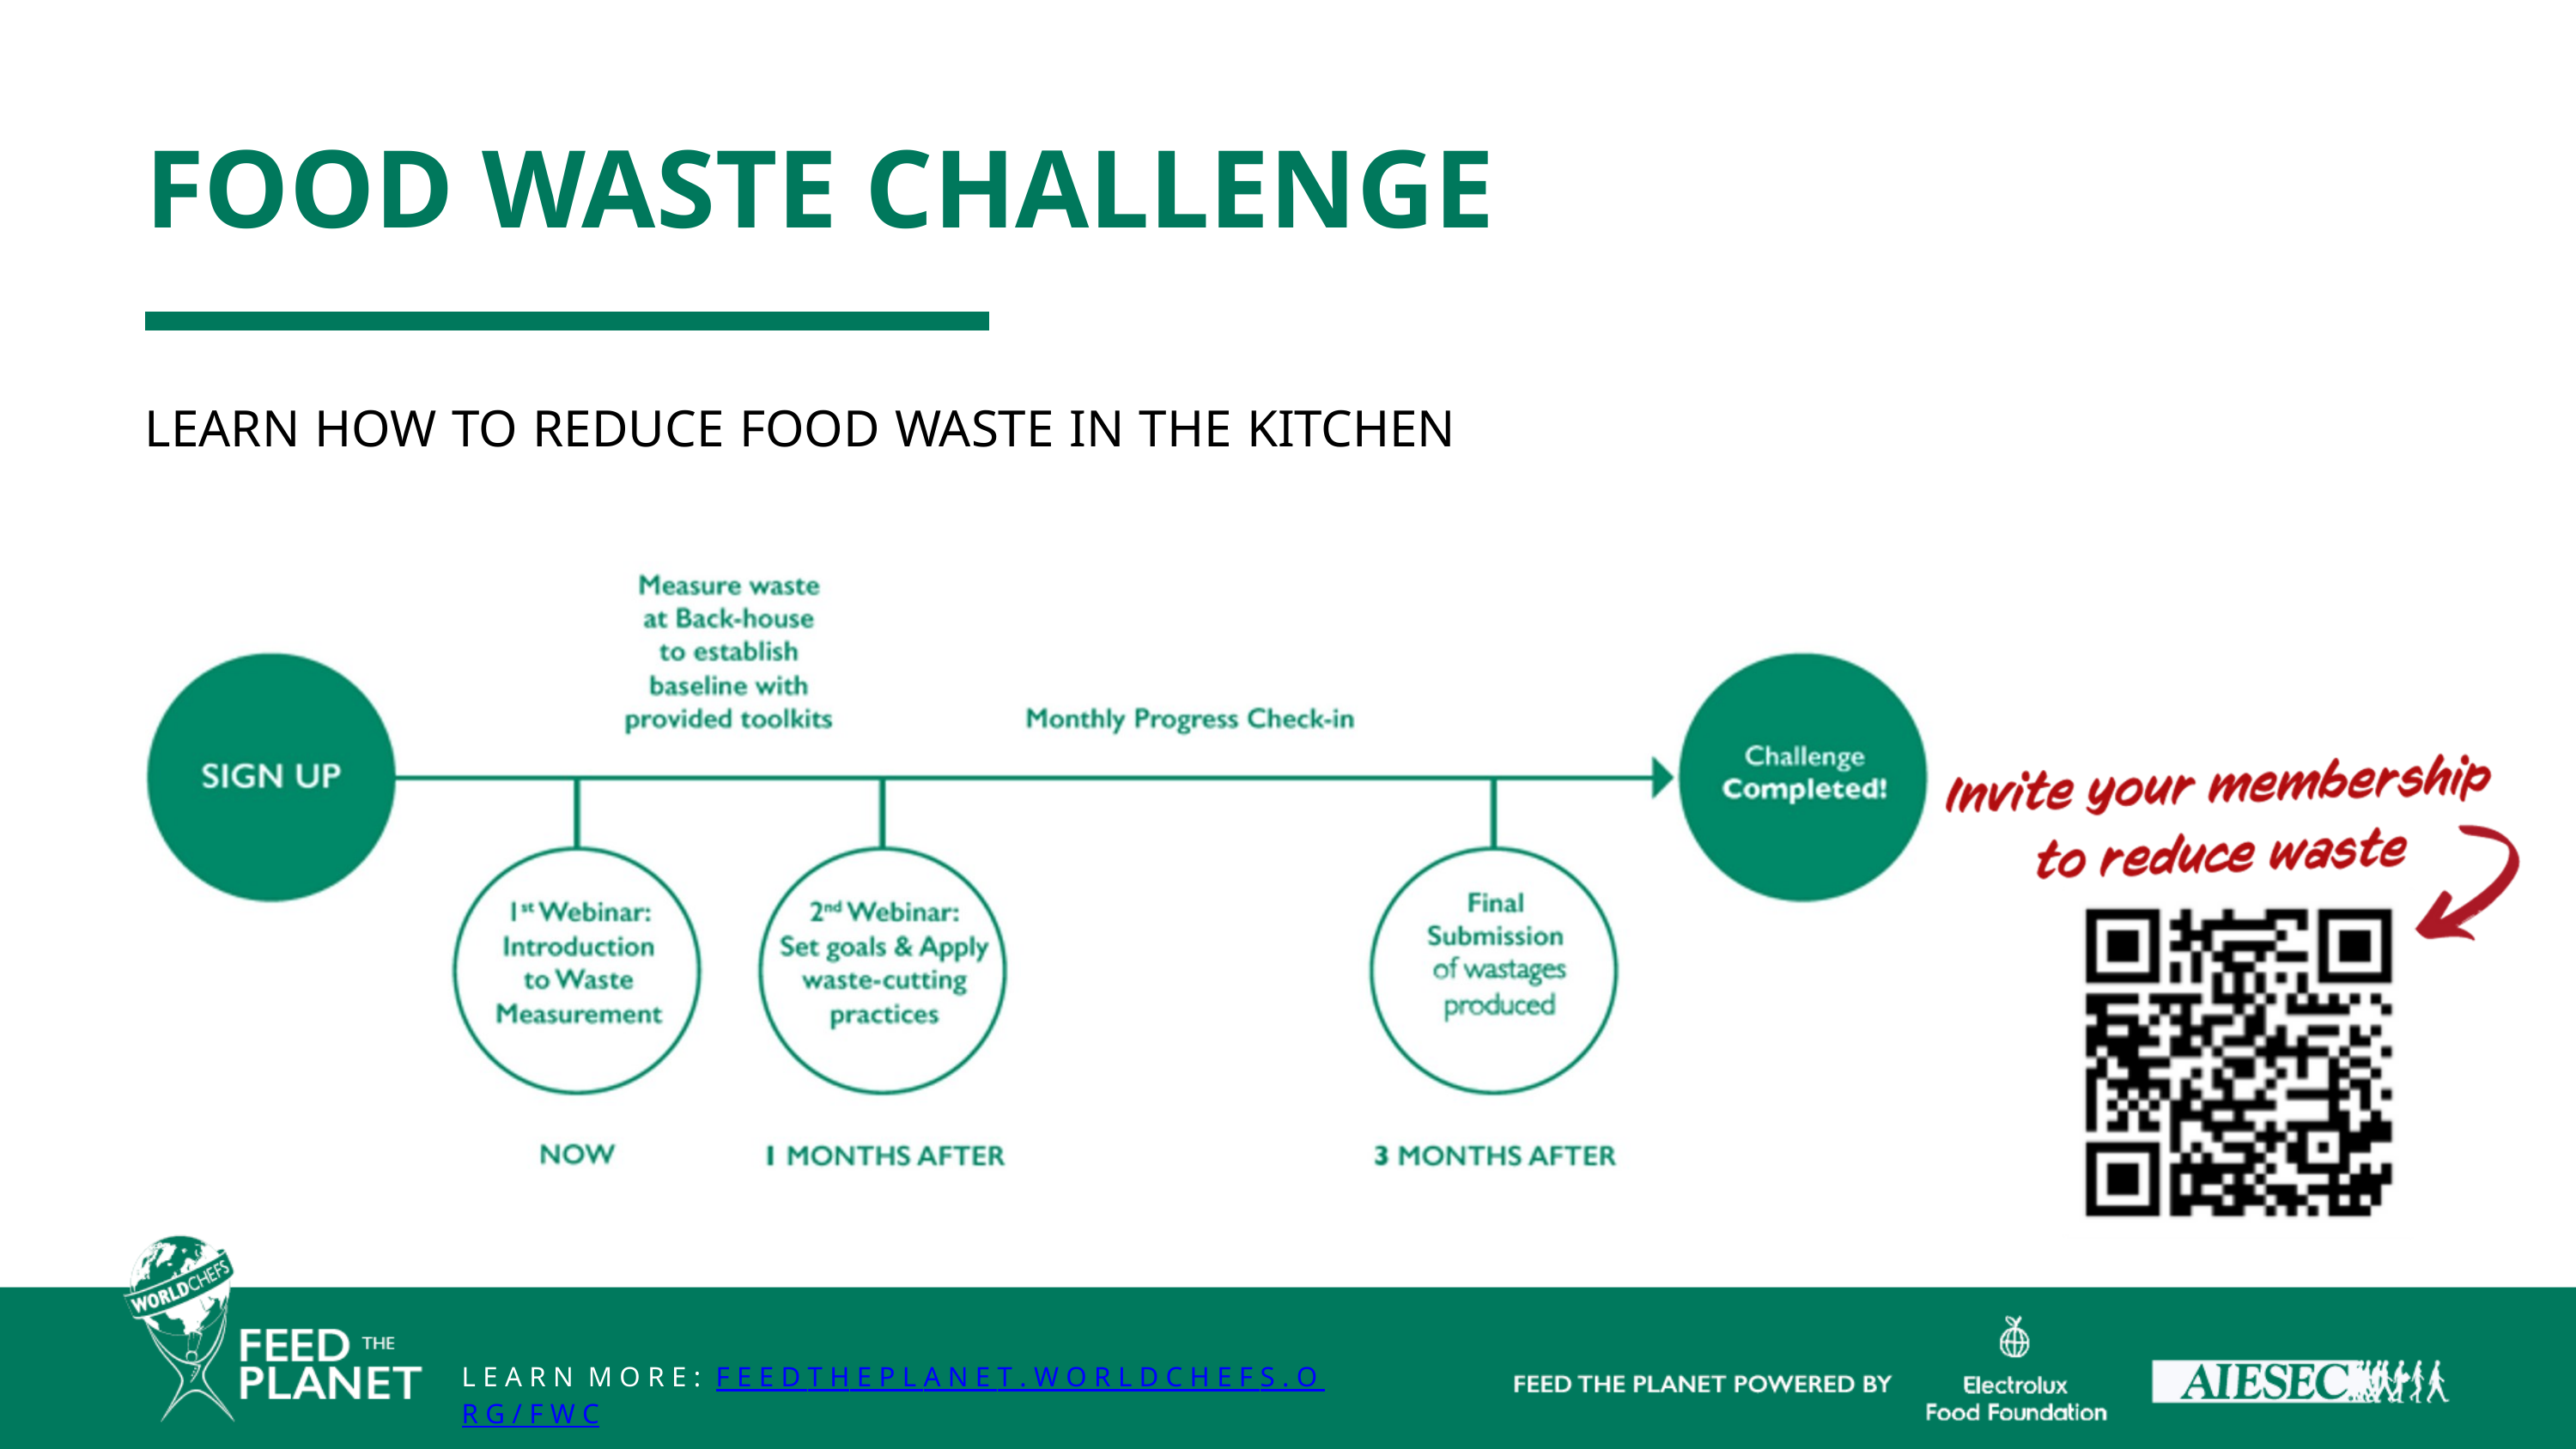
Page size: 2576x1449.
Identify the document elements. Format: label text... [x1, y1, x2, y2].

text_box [0, 546, 2576, 1449]
text_box LEARN HOW TO REDUCE FOOD WASTE IN THE KITCHEN [143, 395, 1485, 458]
text_box FOOD WASTE CHALLENGE [143, 118, 1699, 250]
text_box [145, 312, 989, 330]
